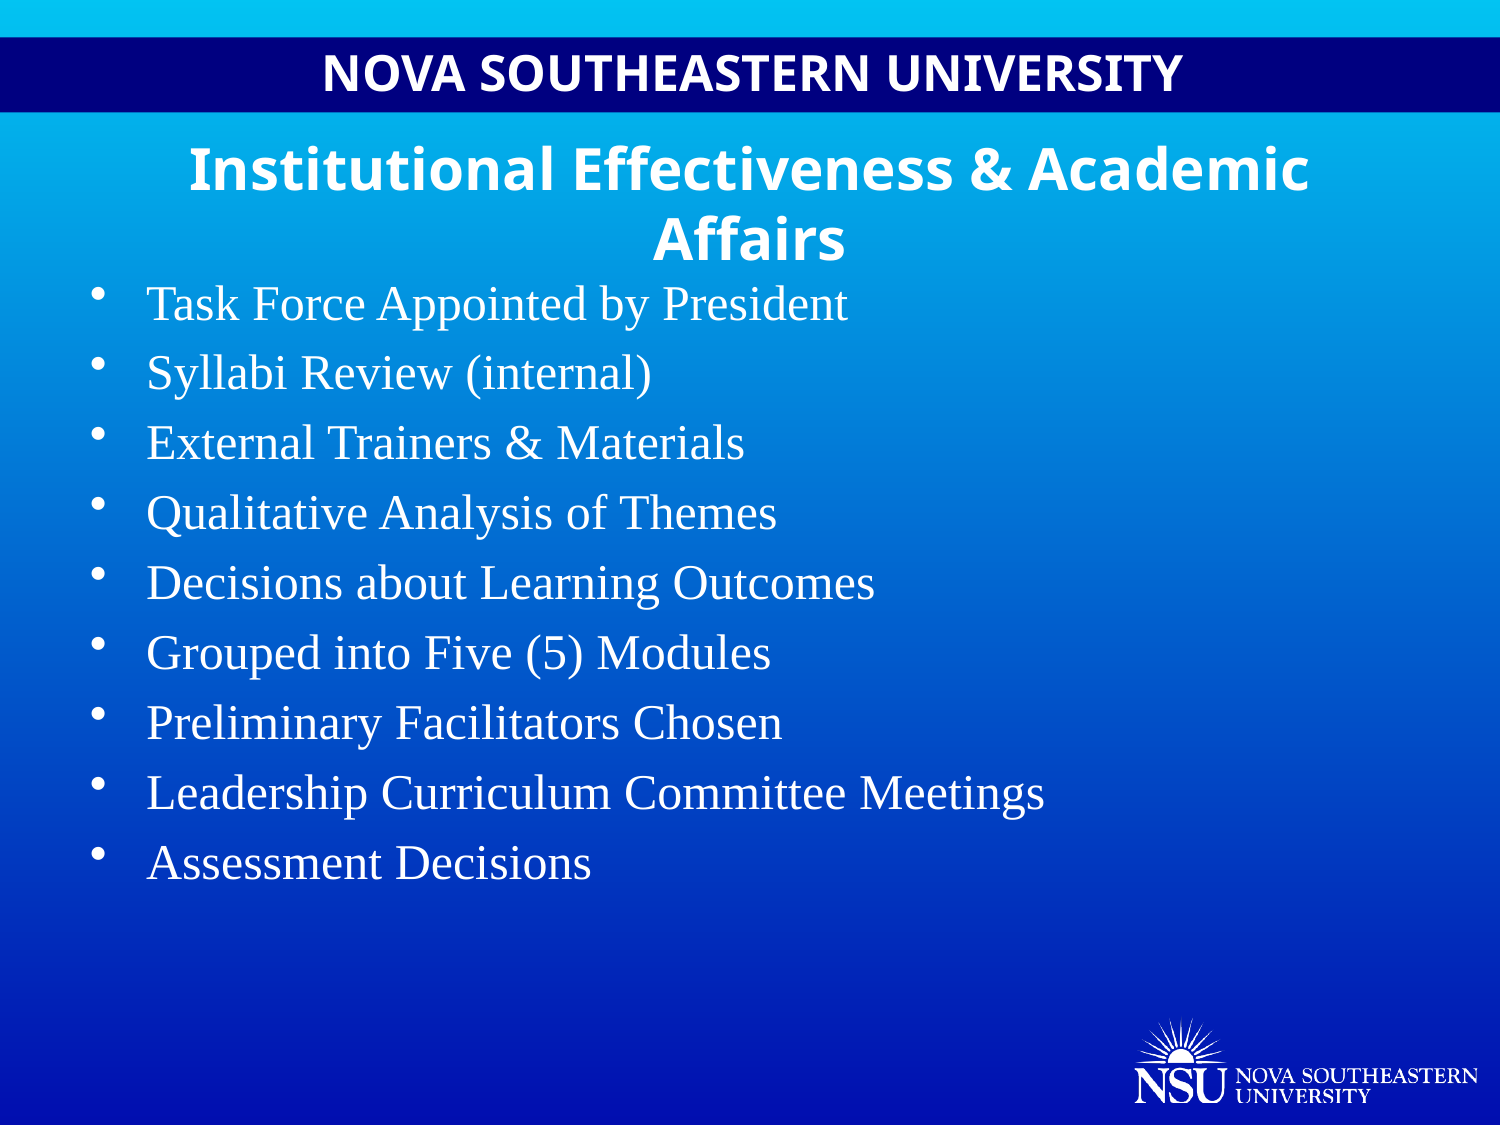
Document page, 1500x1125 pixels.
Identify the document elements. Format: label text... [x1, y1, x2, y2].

list Task Force Appointed by President Syllabi Review (internal) External Trainers & Materials Qualitative Analysis of Themes Decisions about Learning Outcomes Grouped into Five (5) Modules Preliminary Facilitators Chosen Leadership Curriculum Committee Meetings Assessment Decisions [75, 262, 1425, 1005]
title Institutional Effectiveness & Academic Affairs [75, 125, 1425, 262]
